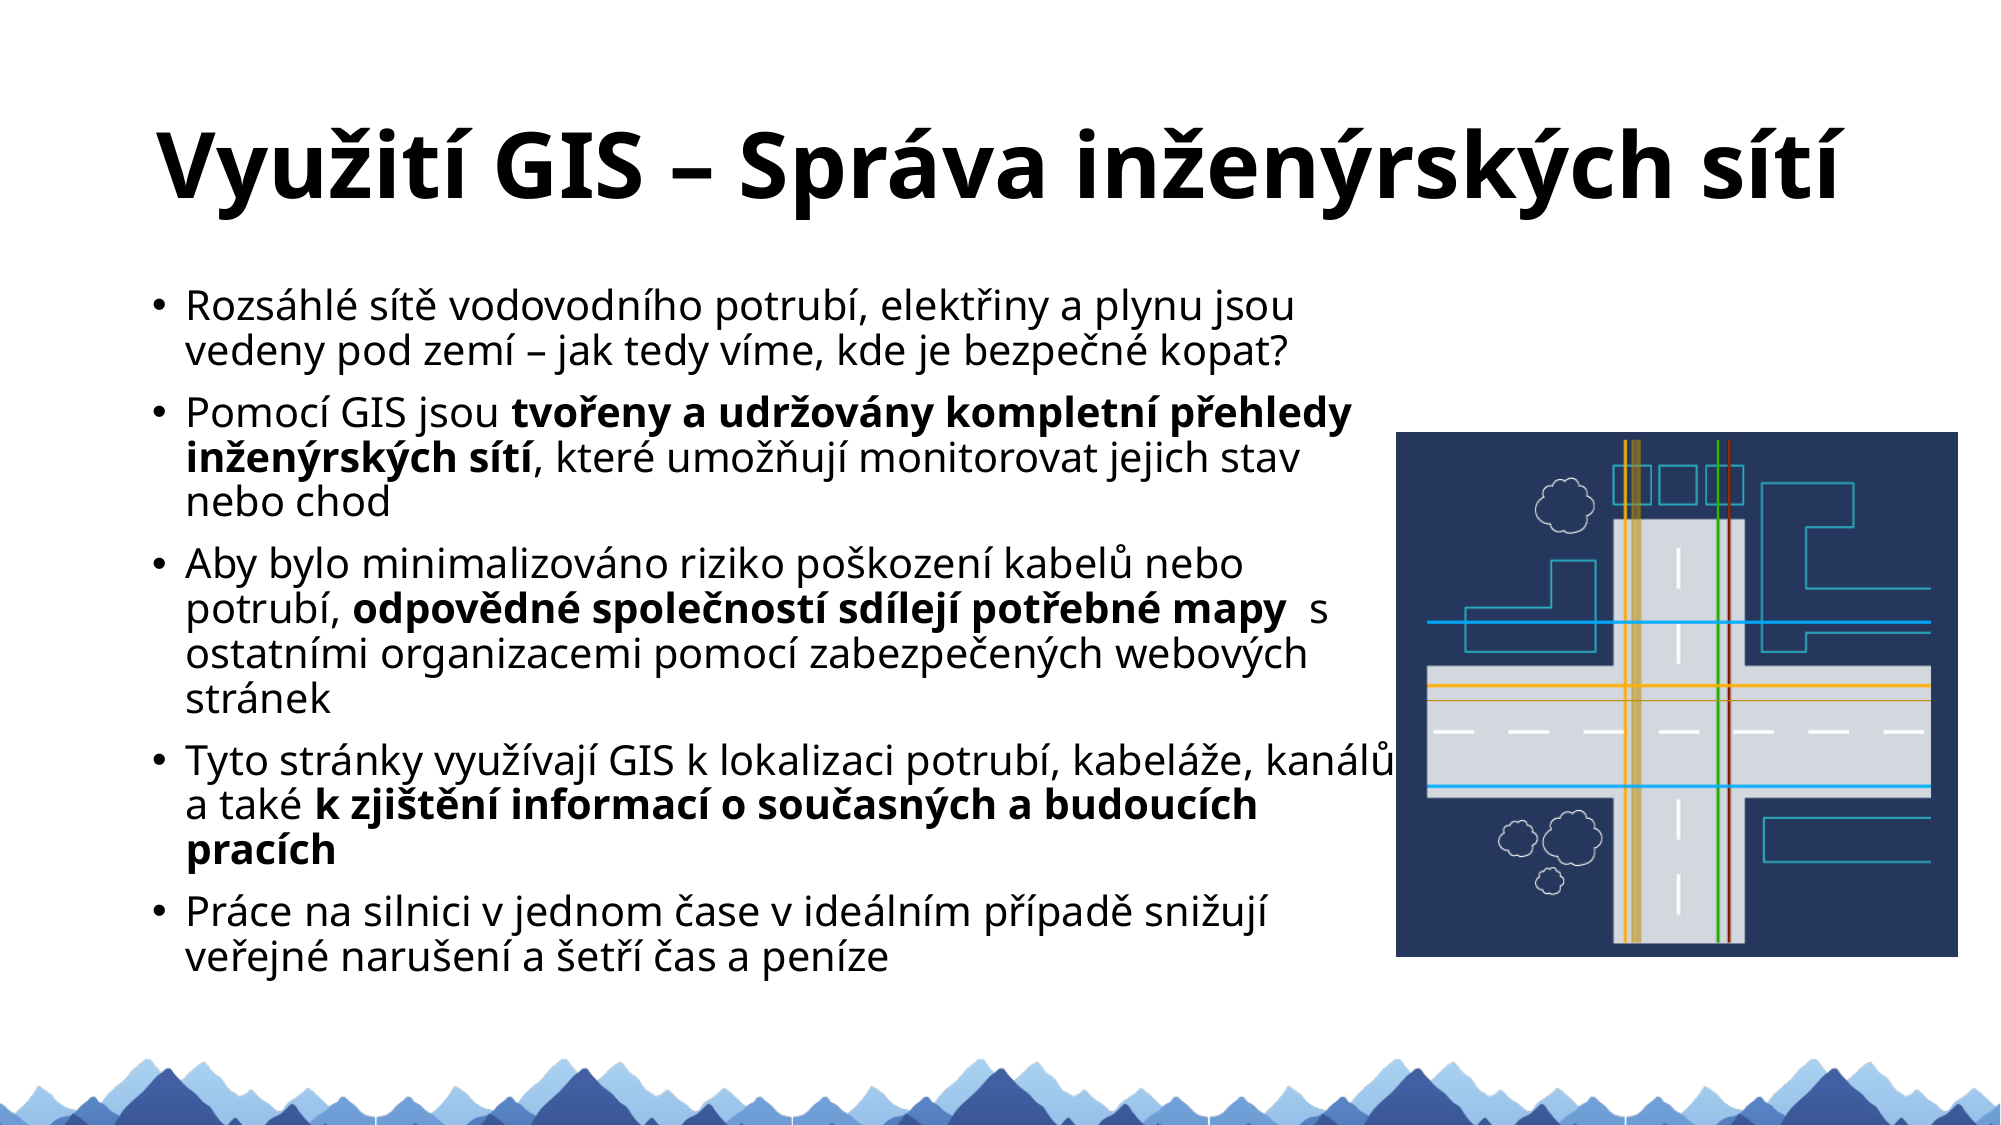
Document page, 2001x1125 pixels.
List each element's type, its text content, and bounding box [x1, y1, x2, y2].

list Rozsáhlé sítě vodovodního potrubí, elektřiny a plynu jsou vedeny pod zemí – jak tedy víme, kde je bezpečné kopat? Pomocí GIS jsou tvořeny a udržovány kompletní přehledy inženýrských sítí, které umožňují monitorovat jejich stav nebo chod Aby bylo minimalizováno riziko poškození kabelů nebo potrubí, odpovědné společností sdílejí potřebné mapy s ostatními organizacemi pomocí zabezpečených webových stránek Tyto stránky využívají GIS k lokalizaci potrubí, kabeláže, kanálů a také k zjištění informací o současných a budoucích pracích Práce na silnici v jednom čase v ideálním případě snižují veřejné narušení a šetří čas a peníze [137, 277, 1424, 992]
picture [0, 0, 2001, 1125]
title Využití GIS – Správa inženýrských sítí [137, 59, 1863, 278]
